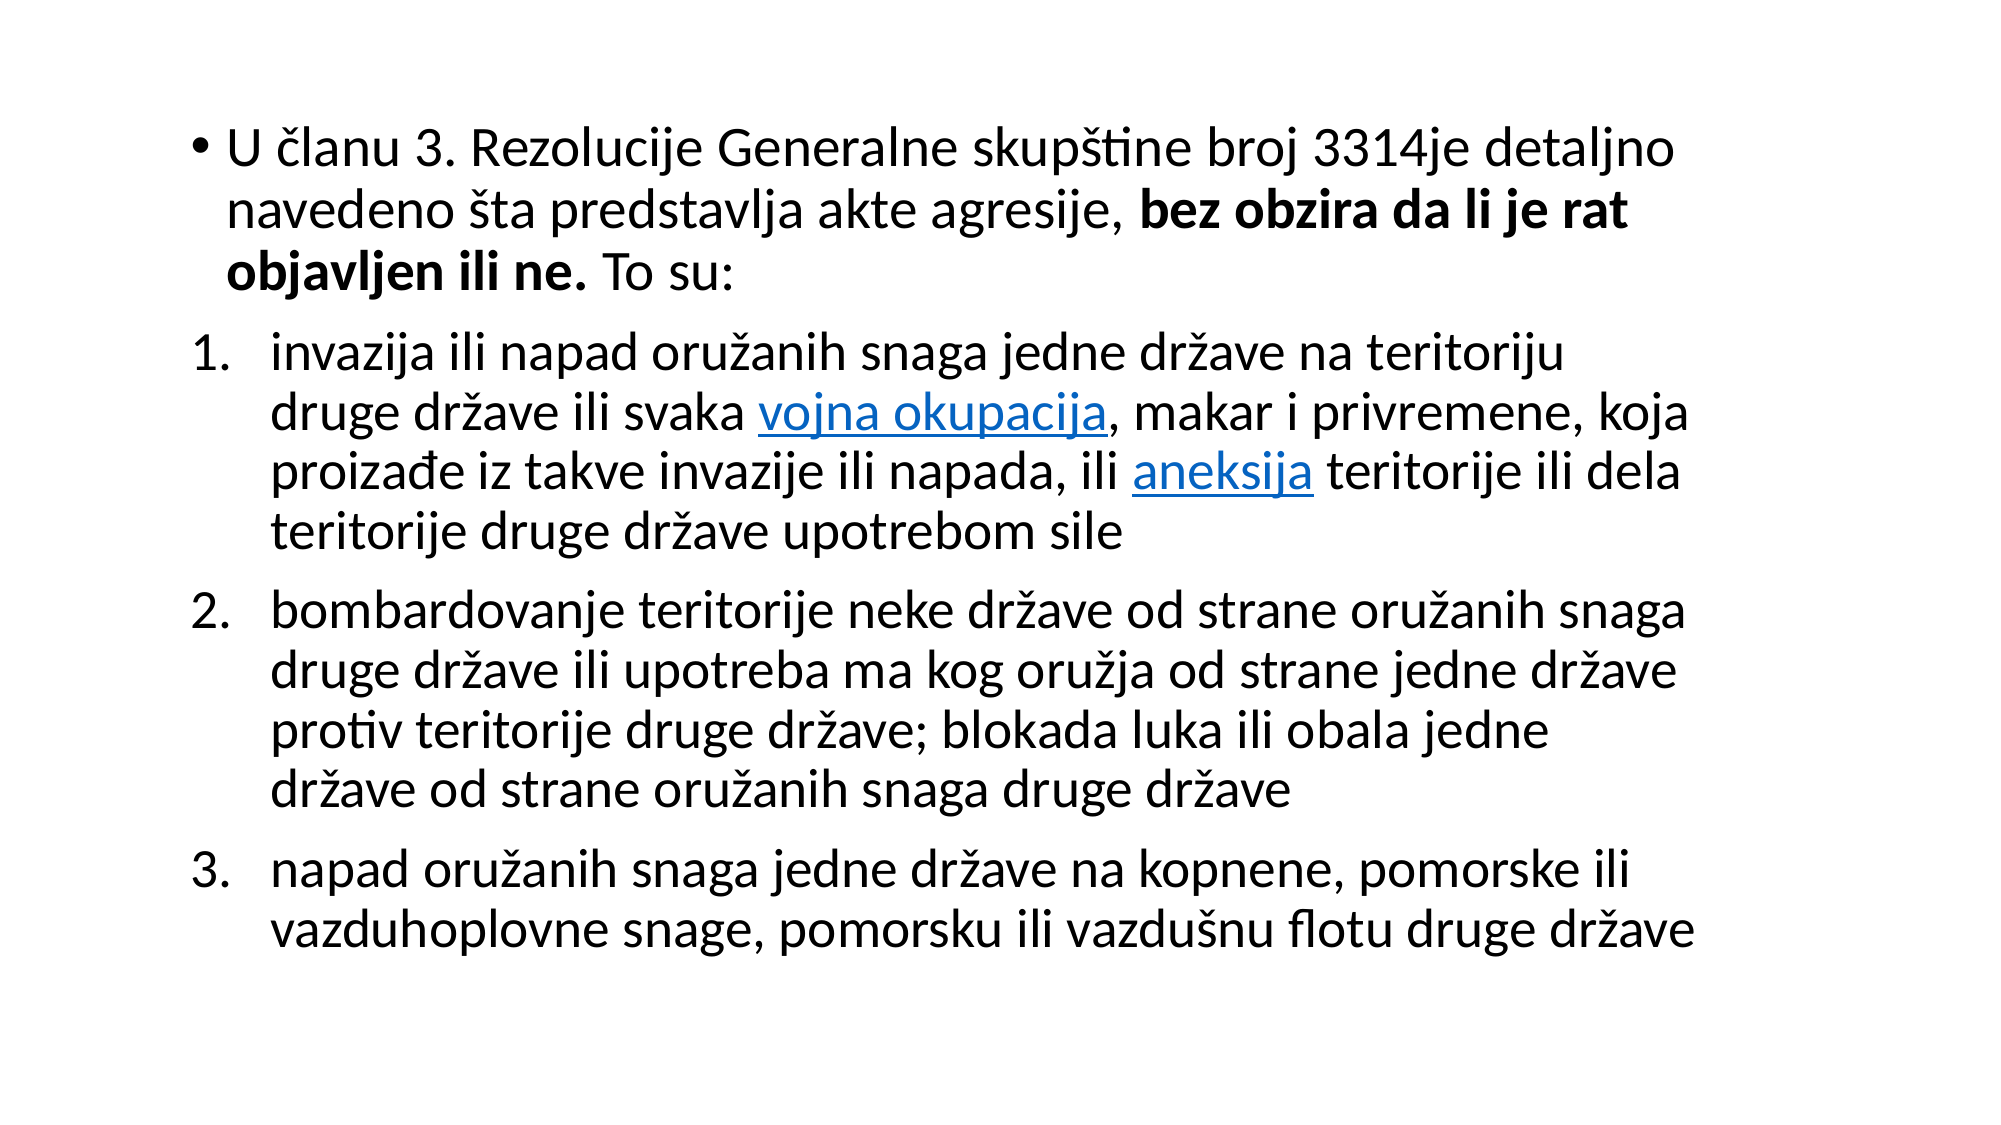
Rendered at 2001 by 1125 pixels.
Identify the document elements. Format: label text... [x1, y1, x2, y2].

list U članu 3. Rezolucije Generalne skupštine broj 3314je detaljno navedeno šta predstavlja akte agresije, bez obzira da li je rat objavljen ili ne. To su: invazija ili napad oružanih snaga jedne države na teritoriju druge države ili svaka vojna okupacija, makar i privremene, koja proizađe iz takve invazije ili napada, ili aneksija teritorije ili dela teritorije druge države upotrebom sile bombardovanje teritorije neke države od strane oružanih snaga druge države ili upotreba ma kog oružja od strane jedne države protiv teritorije druge države; blokada luka ili obala jedne države od strane oružanih snaga druge države napad oružanih snaga jedne države na kopnene, pomorske ili vazduhoplovne snage, pomorsku ili vazdušnu flotu druge države [175, 109, 1722, 1021]
